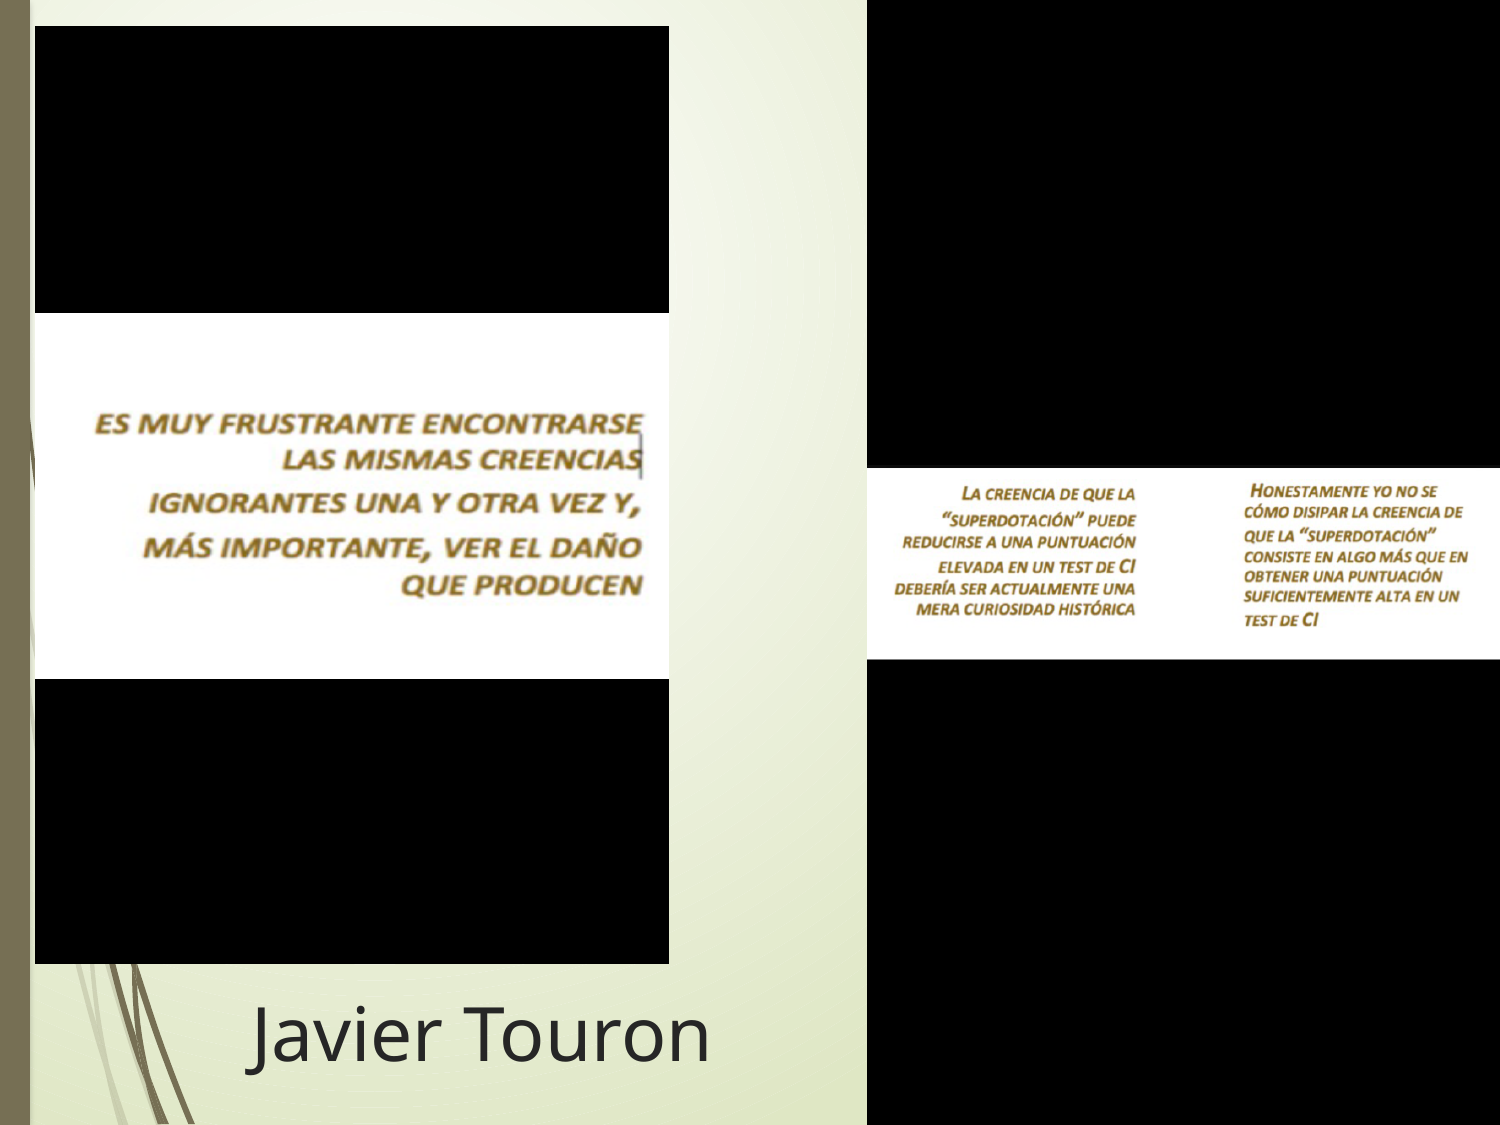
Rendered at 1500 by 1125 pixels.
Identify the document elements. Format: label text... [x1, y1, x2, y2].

picture [35, 25, 669, 964]
title Javier Touron [251, 937, 862, 1125]
picture [867, 0, 1500, 1125]
